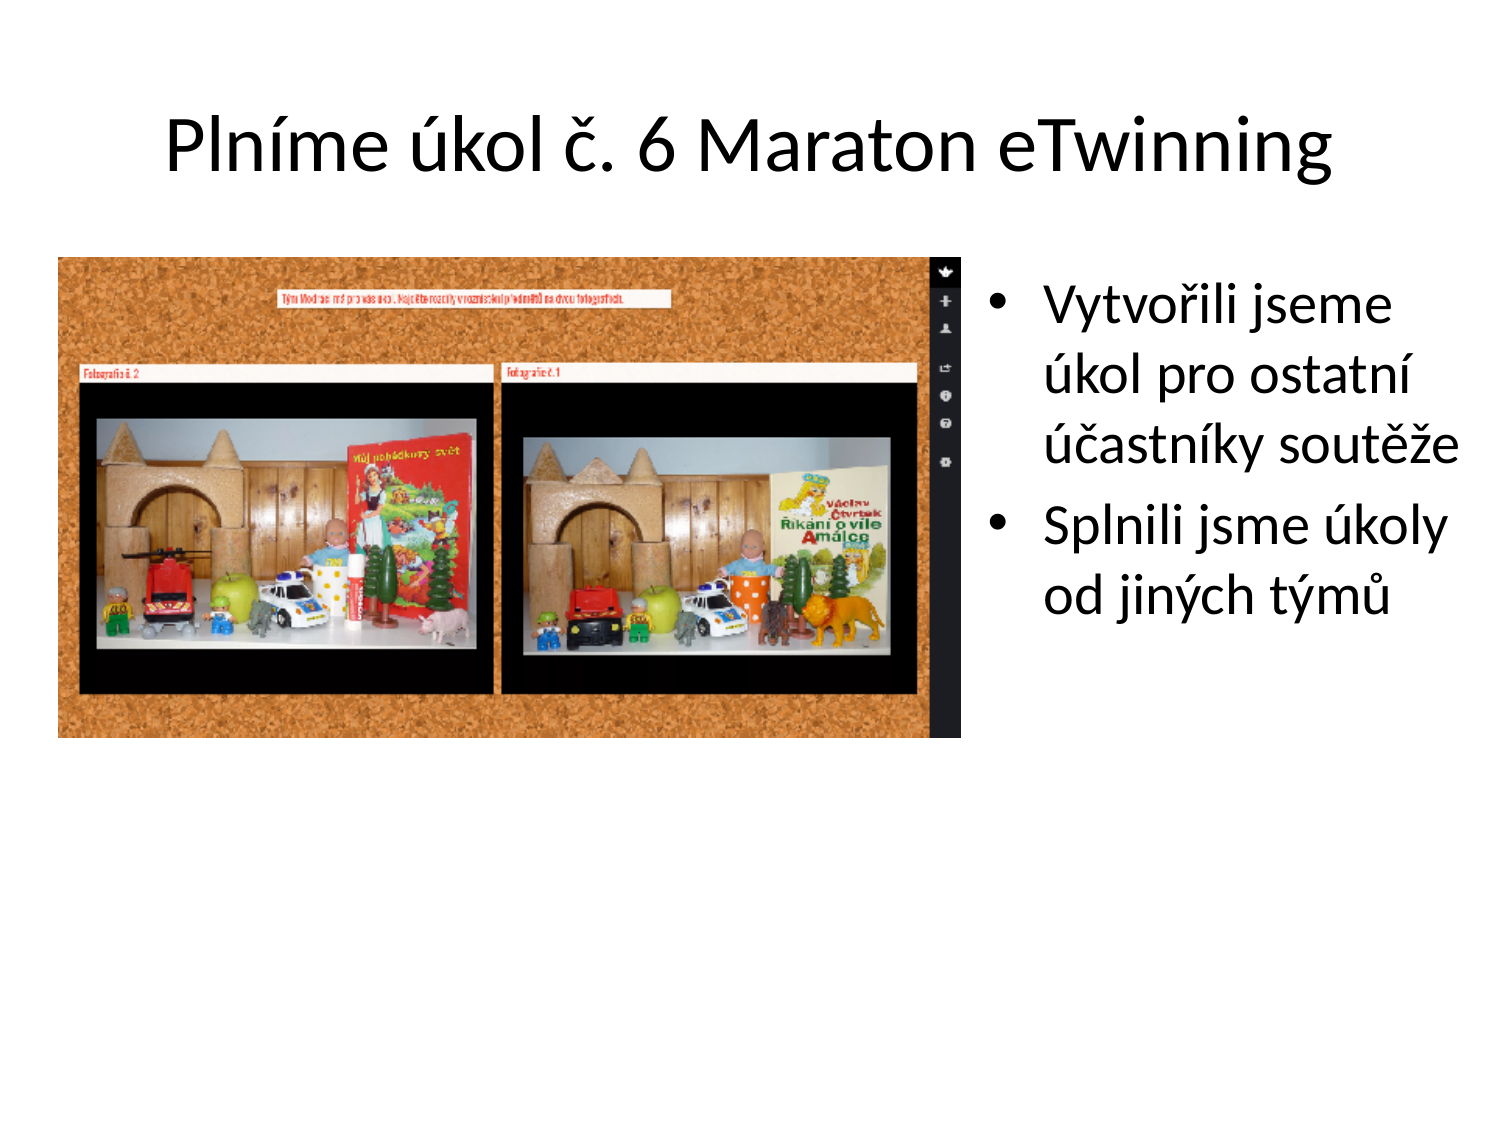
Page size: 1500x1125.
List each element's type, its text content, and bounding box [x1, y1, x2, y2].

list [58, 257, 961, 739]
list Vytvořili jseme úkol pro ostatní účastníky soutěže Splnili jsme úkoly od jiných týmů [972, 257, 1477, 1050]
title Plníme úkol č. 6 Maraton eTwinning [75, 45, 1425, 233]
